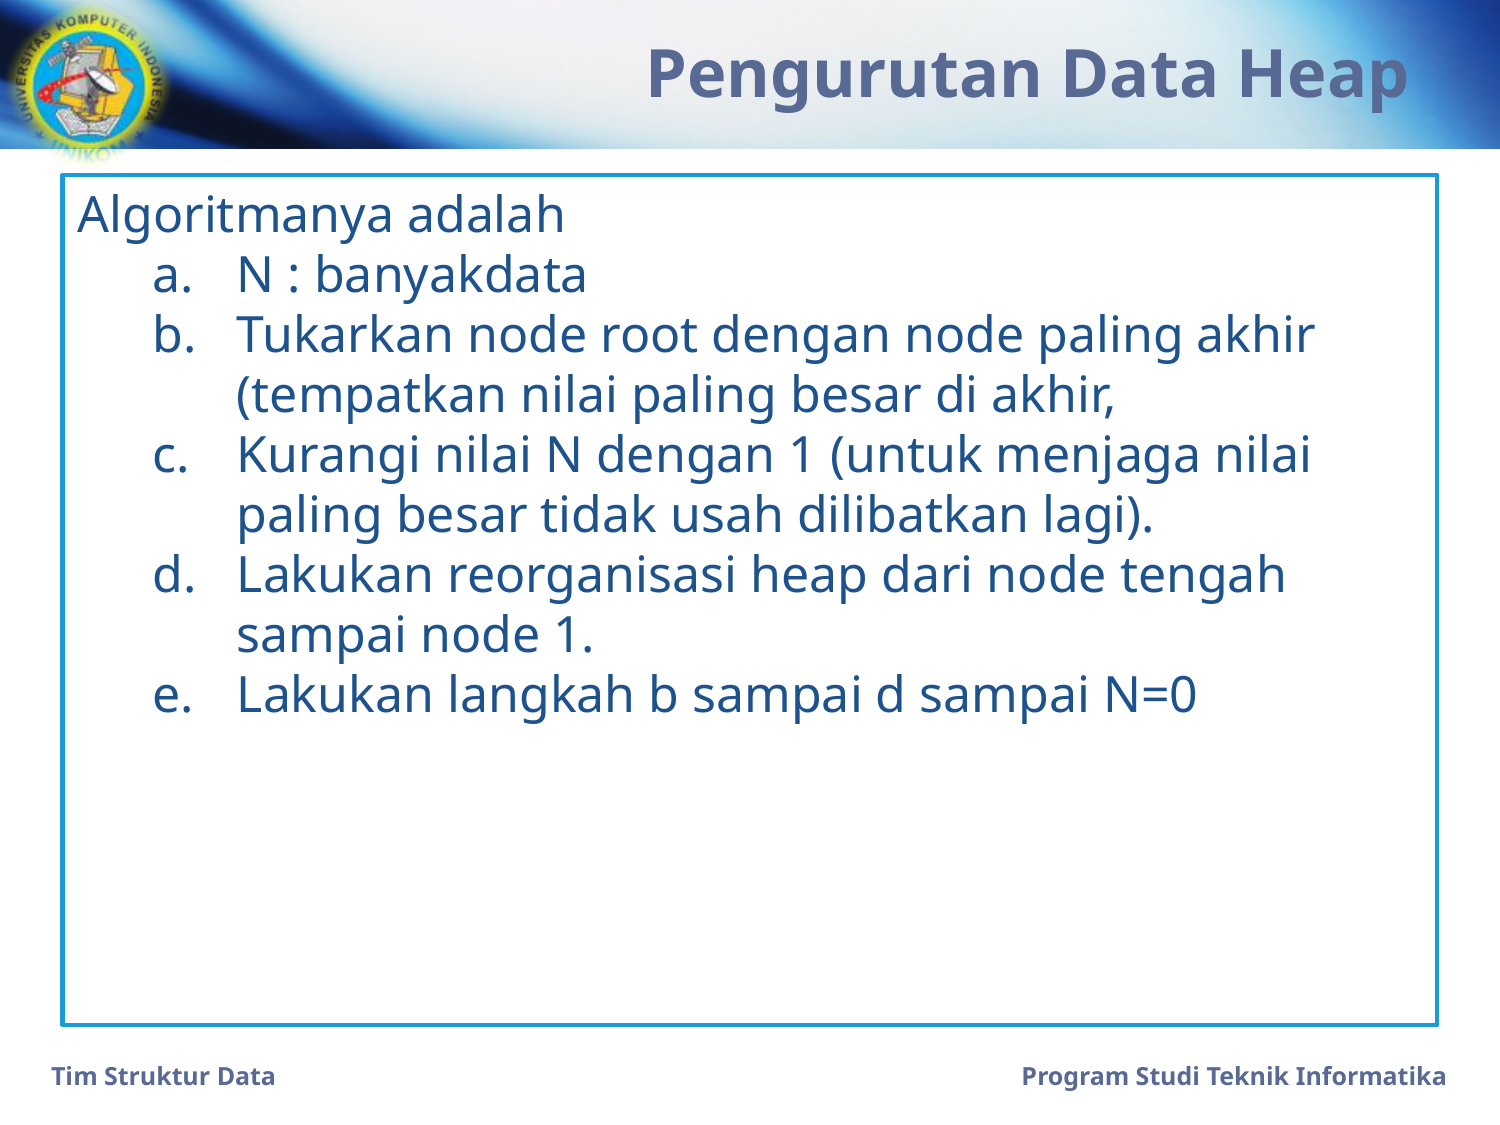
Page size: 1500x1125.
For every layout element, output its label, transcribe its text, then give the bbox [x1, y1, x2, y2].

picture [0, 0, 1500, 176]
text_box Algoritmanya adalah N : banyakdata Tukarkan node root dengan node paling akhir (tempatkan nilai paling besar di akhir, Kurangi nilai N dengan 1 (untuk menjaga nilai paling besar tidak usah dilibatkan lagi). Lakukan reorganisasi heap dari node tengah sampai node 1. Lakukan langkah b sampai d sampai N=0 [60, 173, 1439, 1027]
text_box Tim Struktur Data [36, 1052, 488, 1105]
text_box Program Studi Teknik Informatika [912, 1052, 1463, 1125]
title Pengurutan Data Heap [185, 24, 1426, 118]
